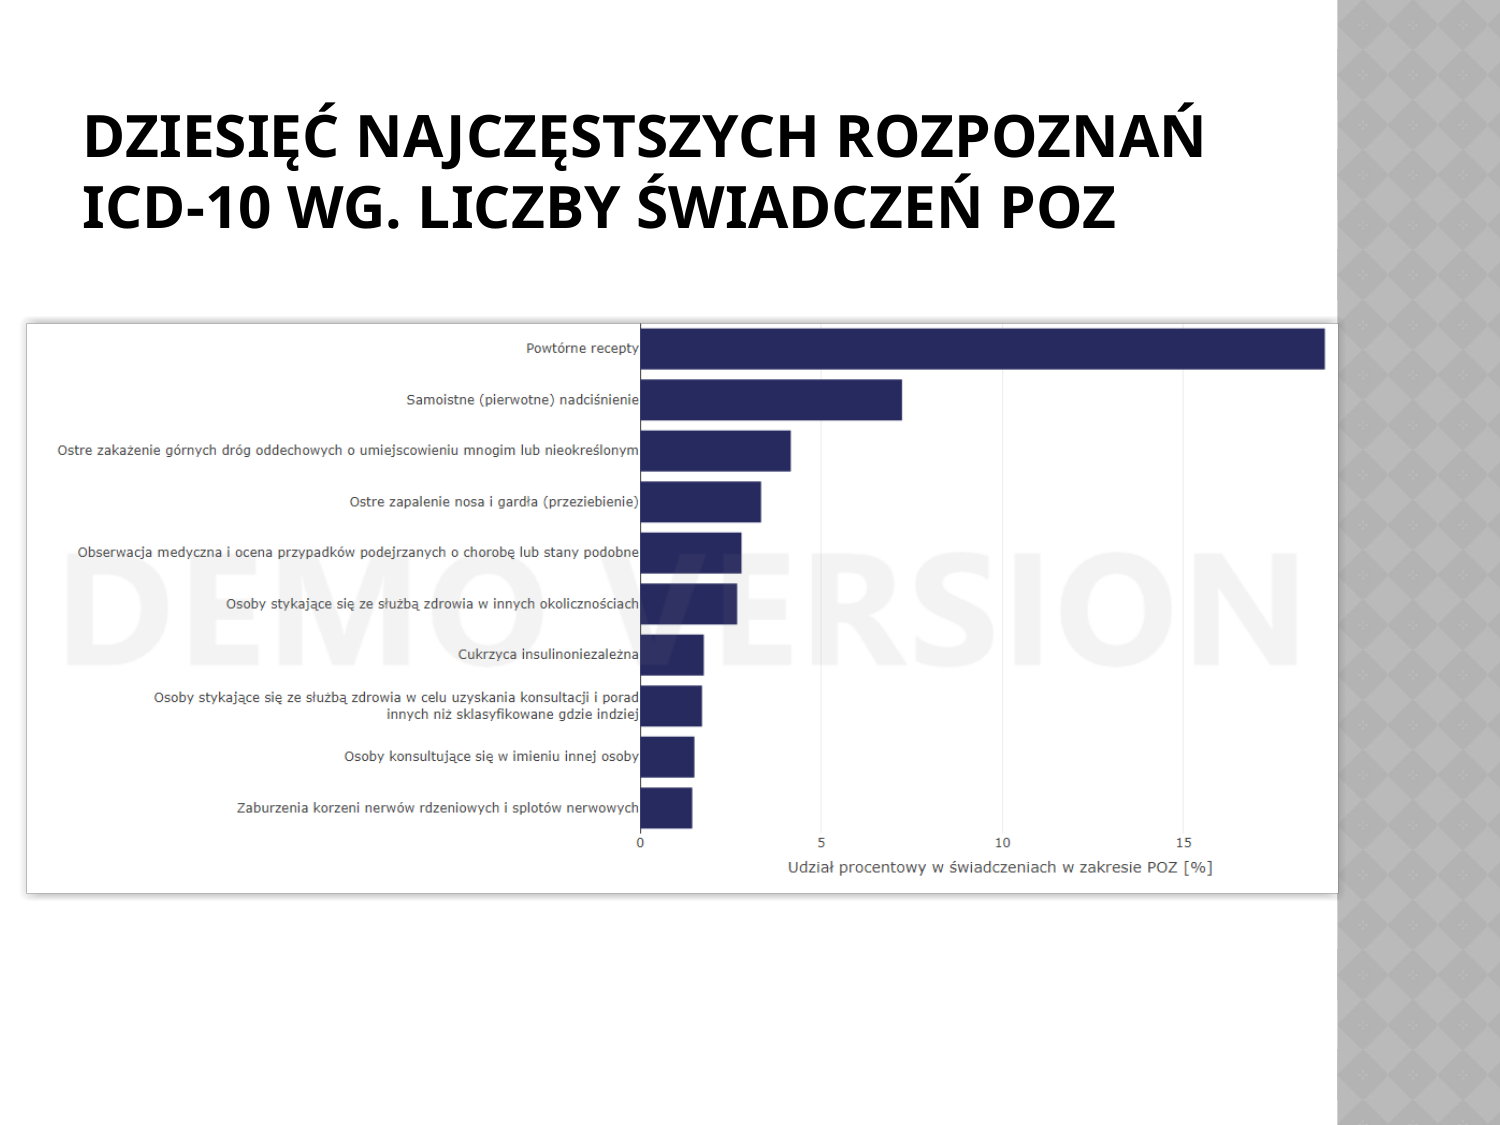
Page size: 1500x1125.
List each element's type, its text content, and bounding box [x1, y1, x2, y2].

title Dziesięć najczęstszych rozpoznań ICD-10 wg. Liczby świadczeń POZ [75, 52, 1263, 240]
picture [17, 314, 1347, 902]
